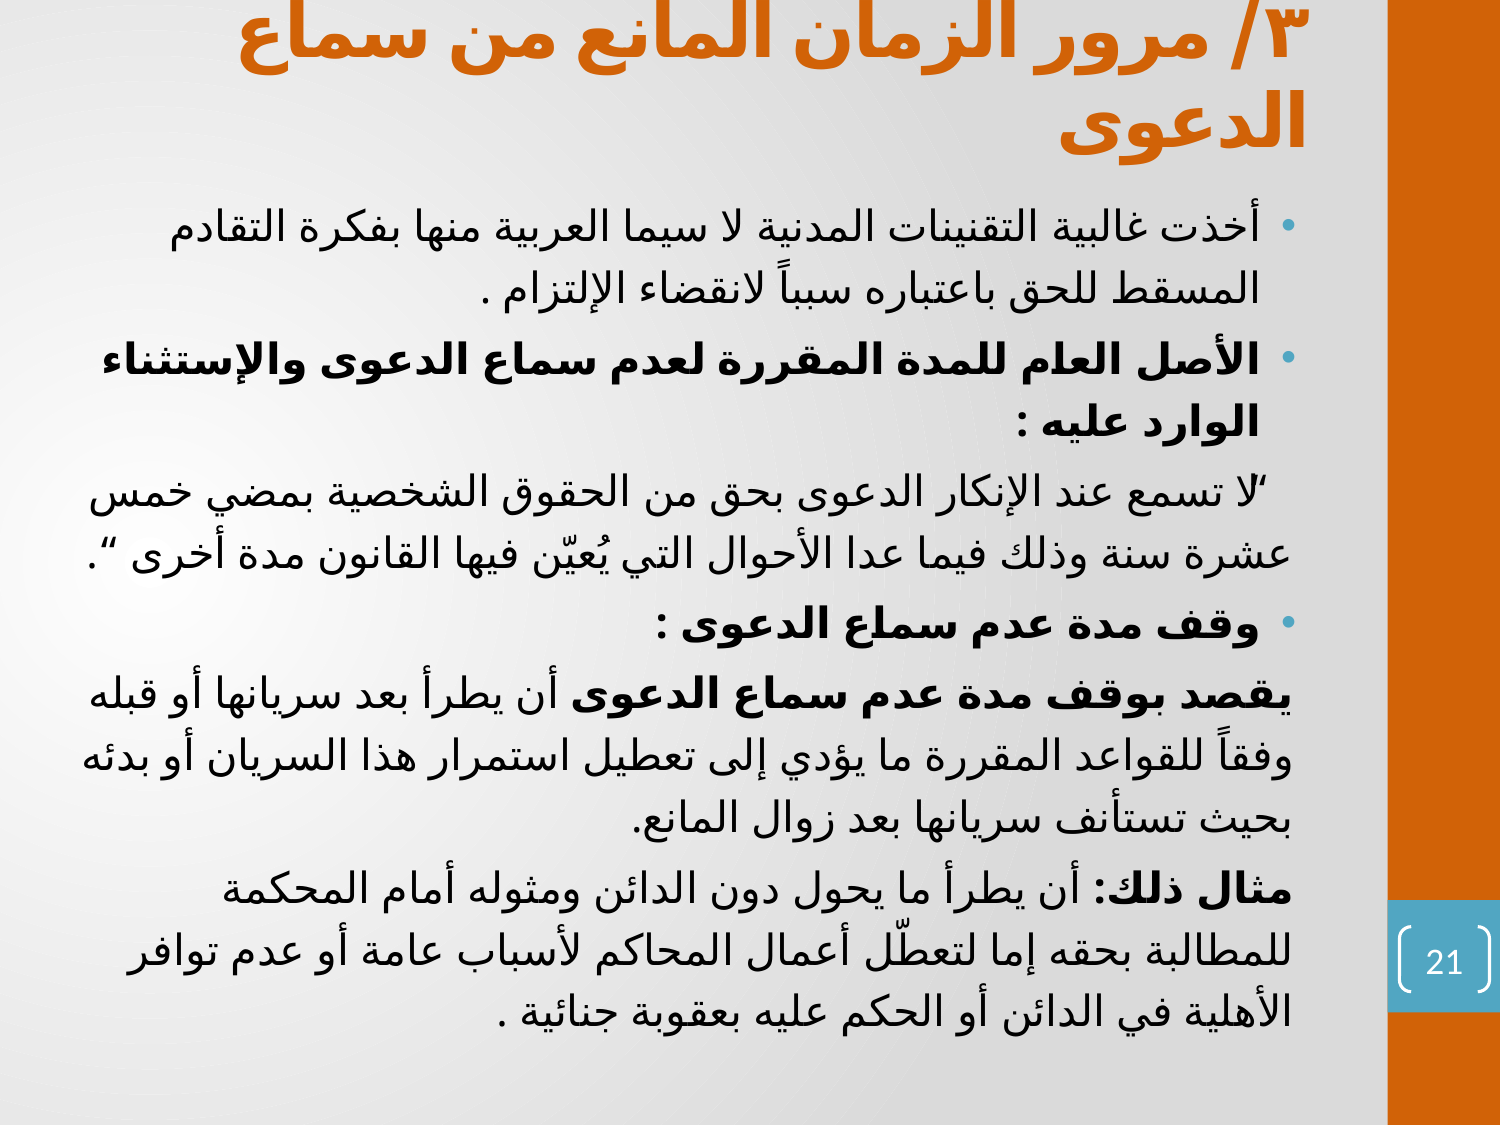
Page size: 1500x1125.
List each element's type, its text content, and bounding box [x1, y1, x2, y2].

title ٣/ مرور الزمان المانع من سماع الدعوى [75, 0, 1325, 145]
list أخذت غالبية التقنينات المدنية لا سيما العربية منها بفكرة التقادم المسقط للحق باعتباره سبباً لانقضاء الإلتزام . الأصل العام للمدة المقررة لعدم سماع الدعوى والإستثناء الوارد عليه : “ لا تسمع عند الإنكار الدعوى بحق من الحقوق الشخصية بمضي خمس عشرة سنة وذلك فيما عدا الأحوال التي يُعيّن فيها القانون مدة أخرى “. وقف مدة عدم سماع الدعوى : يقصد بوقف مدة عدم سماع الدعوى أن يطرأ بعد سريانها أو قبله وفقاً للقواعد المقررة ما يؤدي إلى تعطيل استمرار هذا السريان أو بدئه بحيث تستأنف سريانها بعد زوال المانع. مثال ذلك: أن يطرأ ما يحول دون الدائن ومثوله أمام المحكمة للمطالبة بحقه إما لتعطّل أعمال المحاكم لأسباب عامة أو عدم توافر الأهلية في الدائن أو الحكم عليه بعقوبة جنائية . [54, 181, 1325, 1088]
slide_number 21 [1397, 925, 1492, 994]
